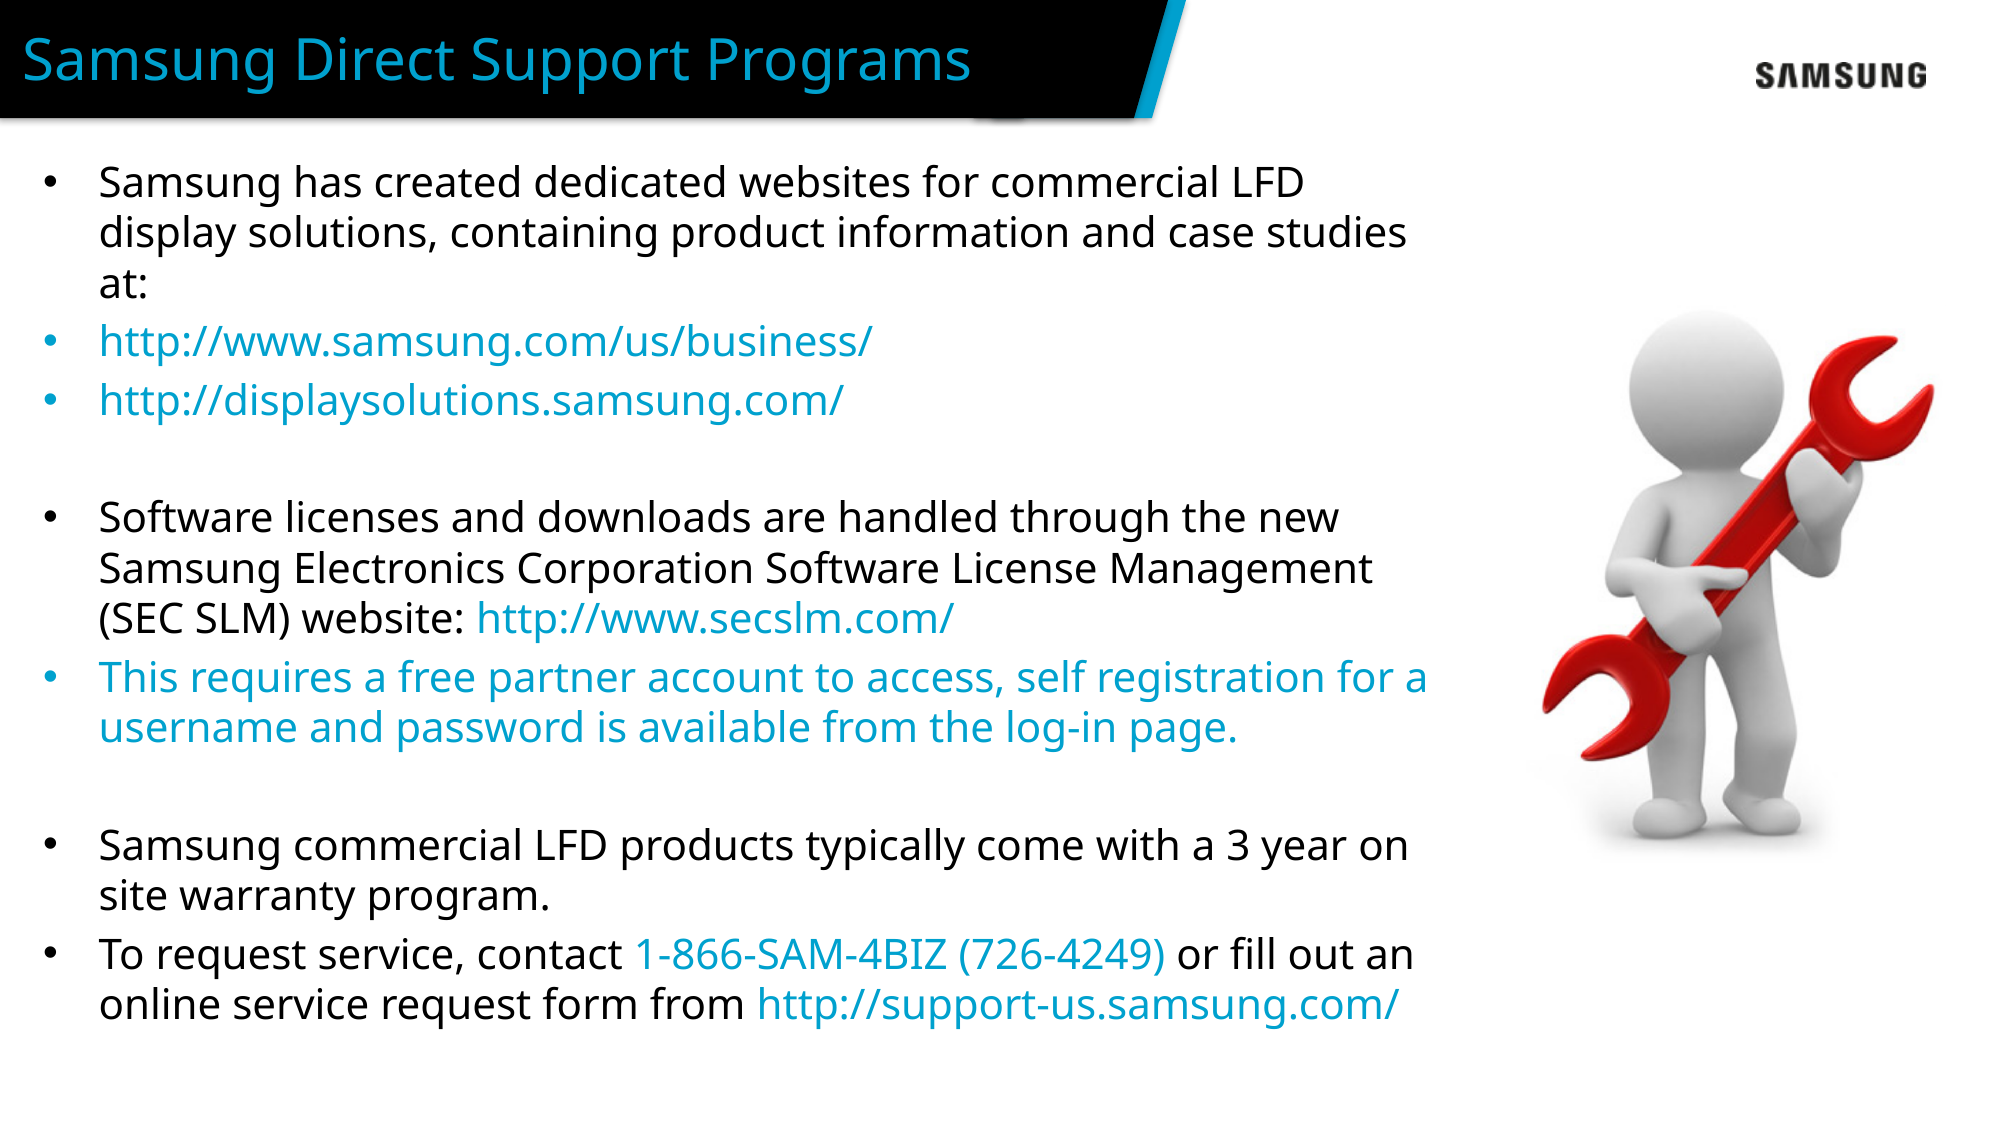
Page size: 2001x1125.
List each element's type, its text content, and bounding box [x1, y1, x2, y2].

list Samsung has created dedicated websites for commercial LFD display solutions, containing product information and case studies at: http://www.samsung.com/us/business/ http://displaysolutions.samsung.com/ Software licenses and downloads are handled through the new Samsung Electronics Corporation Software License Management (SEC SLM) website: http://www.secslm.com/ This requires a free partner account to access, self registration for a username and password is available from the log-in page. Samsung commercial LFD products typically come with a 3 year on site warranty program. To request service, contact 1-866-SAM-4BIZ (726-4249) or fill out an online service request form from http://support-us.samsung.com/ [28, 147, 1465, 1042]
picture [1756, 62, 1926, 89]
picture [1517, 294, 1946, 864]
title Samsung Direct Support Programs [8, 6, 1125, 109]
